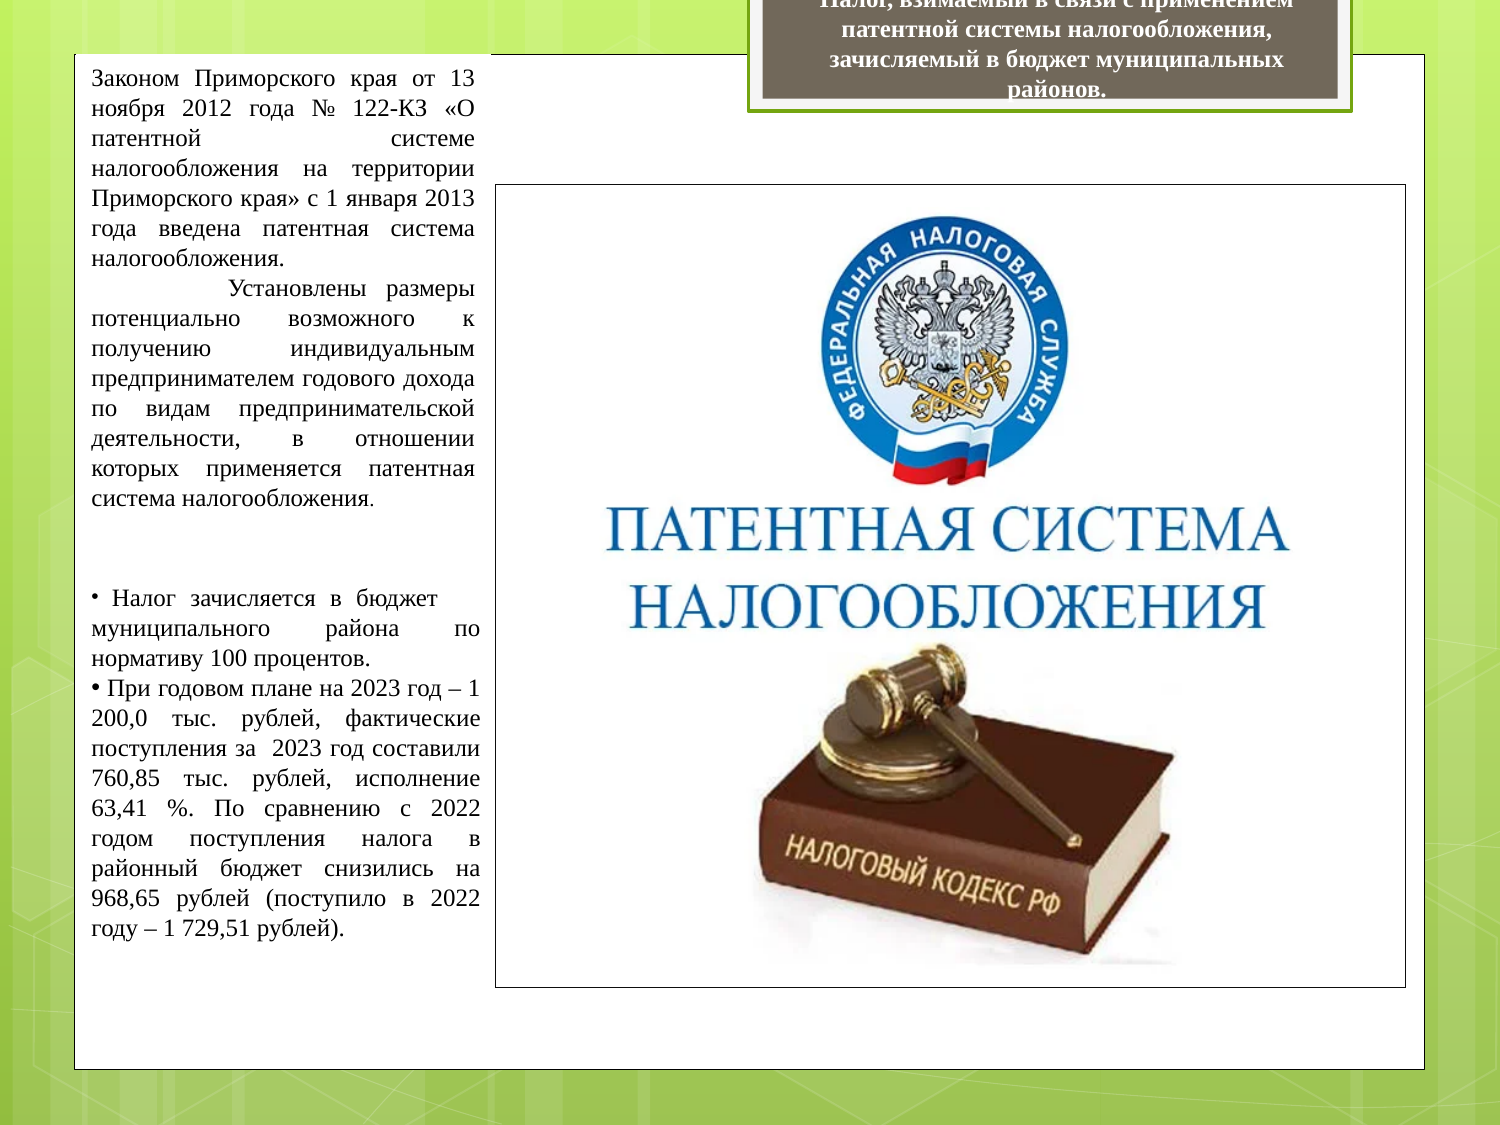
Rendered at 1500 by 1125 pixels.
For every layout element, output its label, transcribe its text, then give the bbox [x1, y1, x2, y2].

slide_number Налог, взимаемый в связи с применением патентной системы налогообложения, зачисляемый в бюджет муниципальных районов. [761, 0, 1353, 102]
picture [495, 183, 1406, 989]
text_box Налог зачисляется в бюджет муниципального района по нормативу 100 процентов. При годовом плане на 2023 год – 1 200,0 тыс. рублей, фактические поступления за 2023 год составили 760,85 тыс. рублей, исполнение 63,41 %. По сравнению с 2022 годом поступления налога в районный бюджет снизились на 968,65 рублей (поступило в 2022 году – 1 729,51 рублей). [76, 574, 485, 979]
text_box Законом Приморского края от 13 ноября 2012 года № 122-КЗ «О патентной системе налогообложения на территории Приморского края» с 1 января 2013 года введена патентная система налогообложения. Установлены размеры потенциально возможного к получению индивидуальным предпринимателем годового дохода по видам предпринимательской деятельности, в отношении которых применяется патентная система налогообложения. [76, 54, 491, 519]
